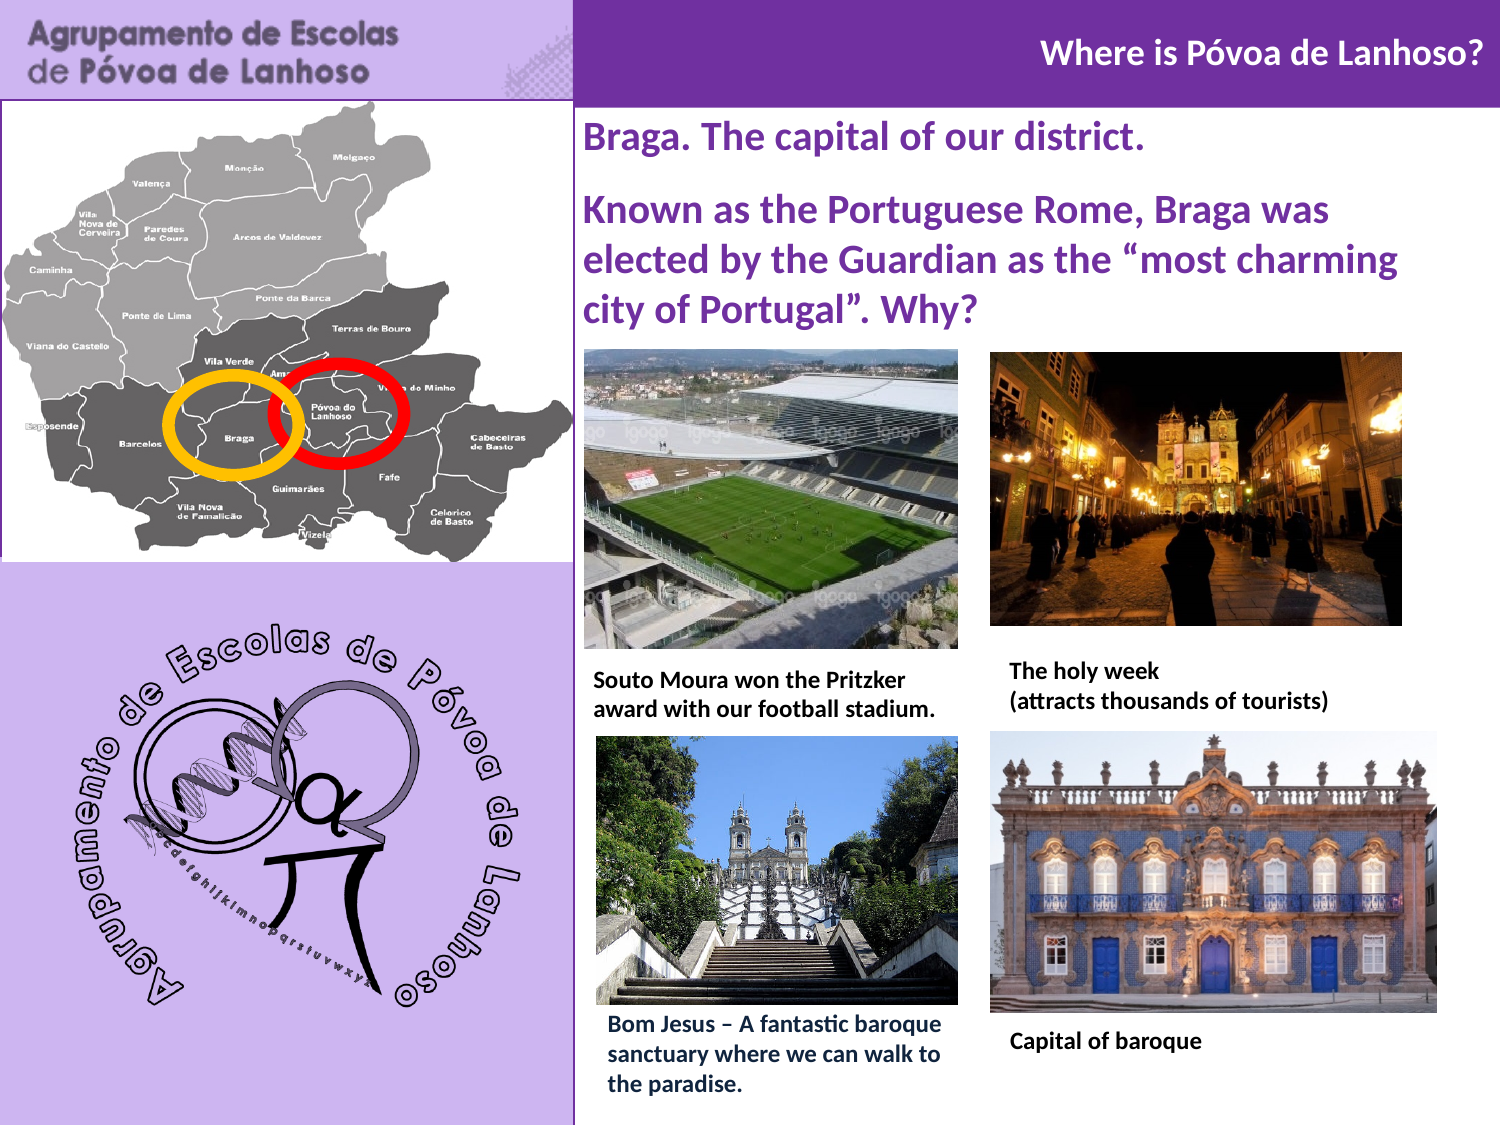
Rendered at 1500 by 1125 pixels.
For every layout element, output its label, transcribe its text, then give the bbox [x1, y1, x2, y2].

picture [584, 349, 958, 649]
picture [989, 351, 1402, 627]
text_box Bom Jesus – A fantastic baroque sanctuary where we can walk to the paradise. [592, 1000, 986, 1105]
text_box The holy week (attracts thousands of tourists) [994, 647, 1424, 722]
text_box Souto Moura won the Pritzker award with our football stadium. [578, 655, 964, 731]
text_box Braga. The capital of our district. Known as the Portuguese Rome, Braga was elected by the Guardian as the “most charming city of Portugal”. Why? [579, 111, 1466, 339]
picture [989, 731, 1437, 1013]
picture [0, 0, 1500, 1125]
text_box Capital of baroque [995, 1021, 1424, 1062]
picture [596, 736, 958, 1005]
